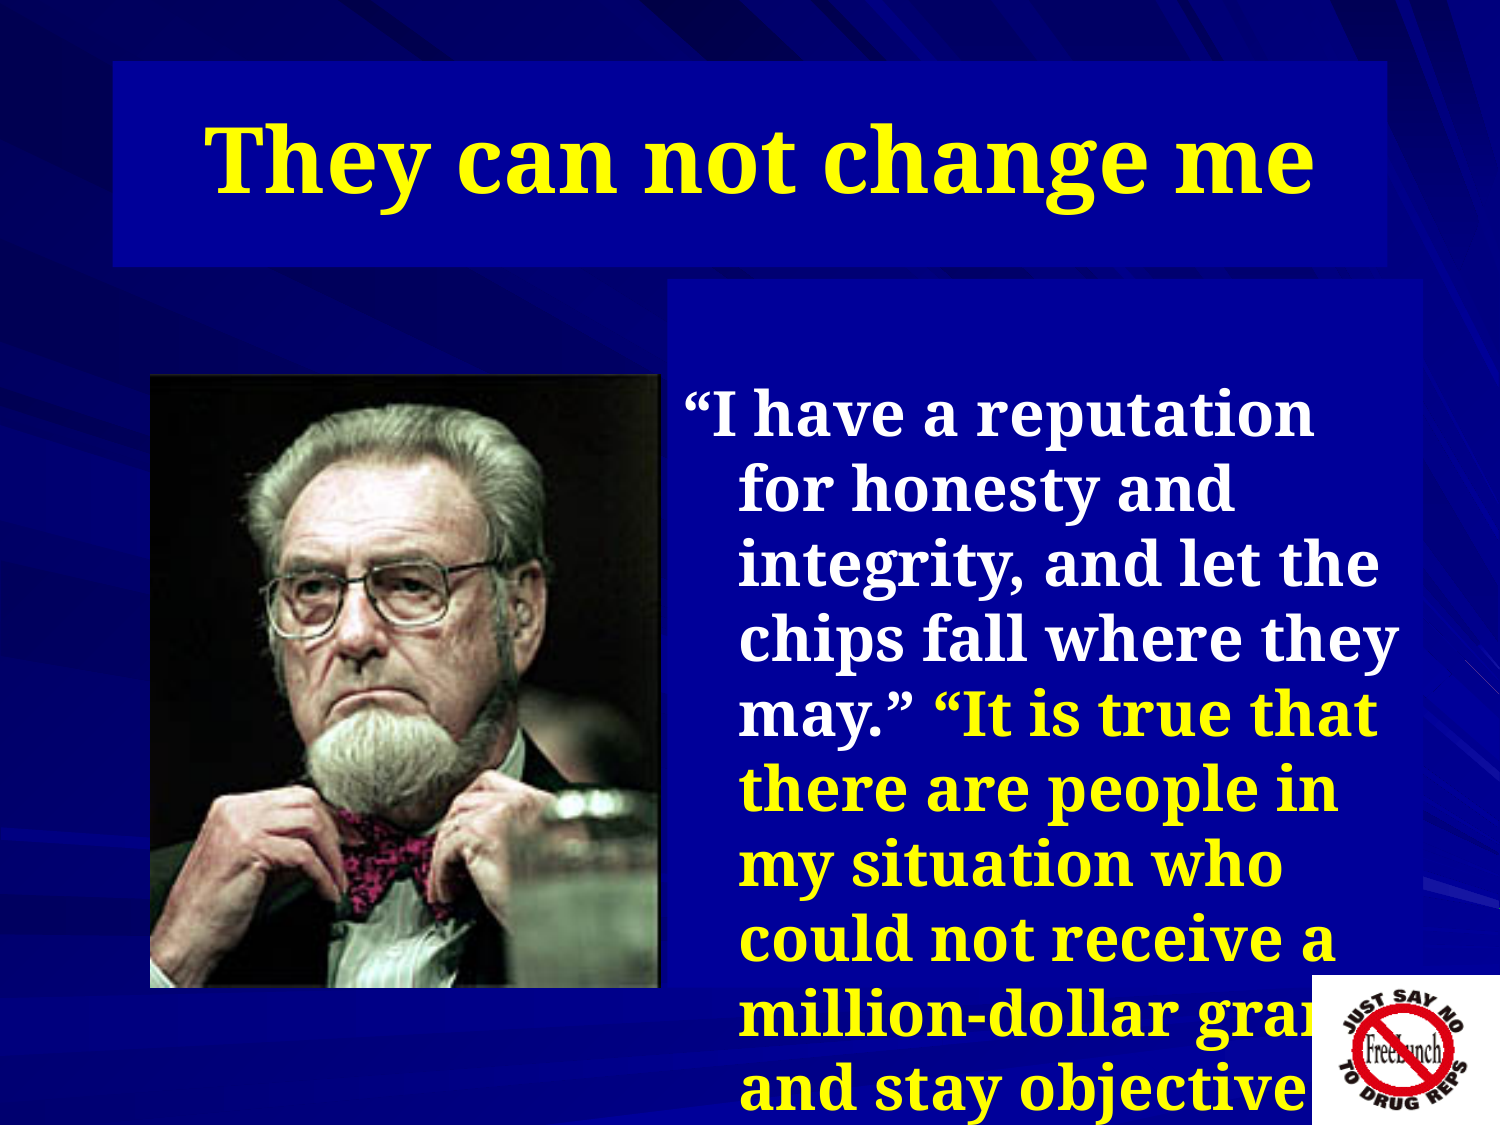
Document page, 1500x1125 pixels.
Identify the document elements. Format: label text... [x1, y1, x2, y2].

picture [1312, 975, 1500, 1125]
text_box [149, 374, 661, 988]
title They can not change me [112, 60, 1388, 268]
list “I have a reputation for honesty and integrity, and let the chips fall where they may.” “It is true that there are people in my situation who could not receive a million-dollar grant and stay objective. But I do.” [667, 278, 1424, 988]
